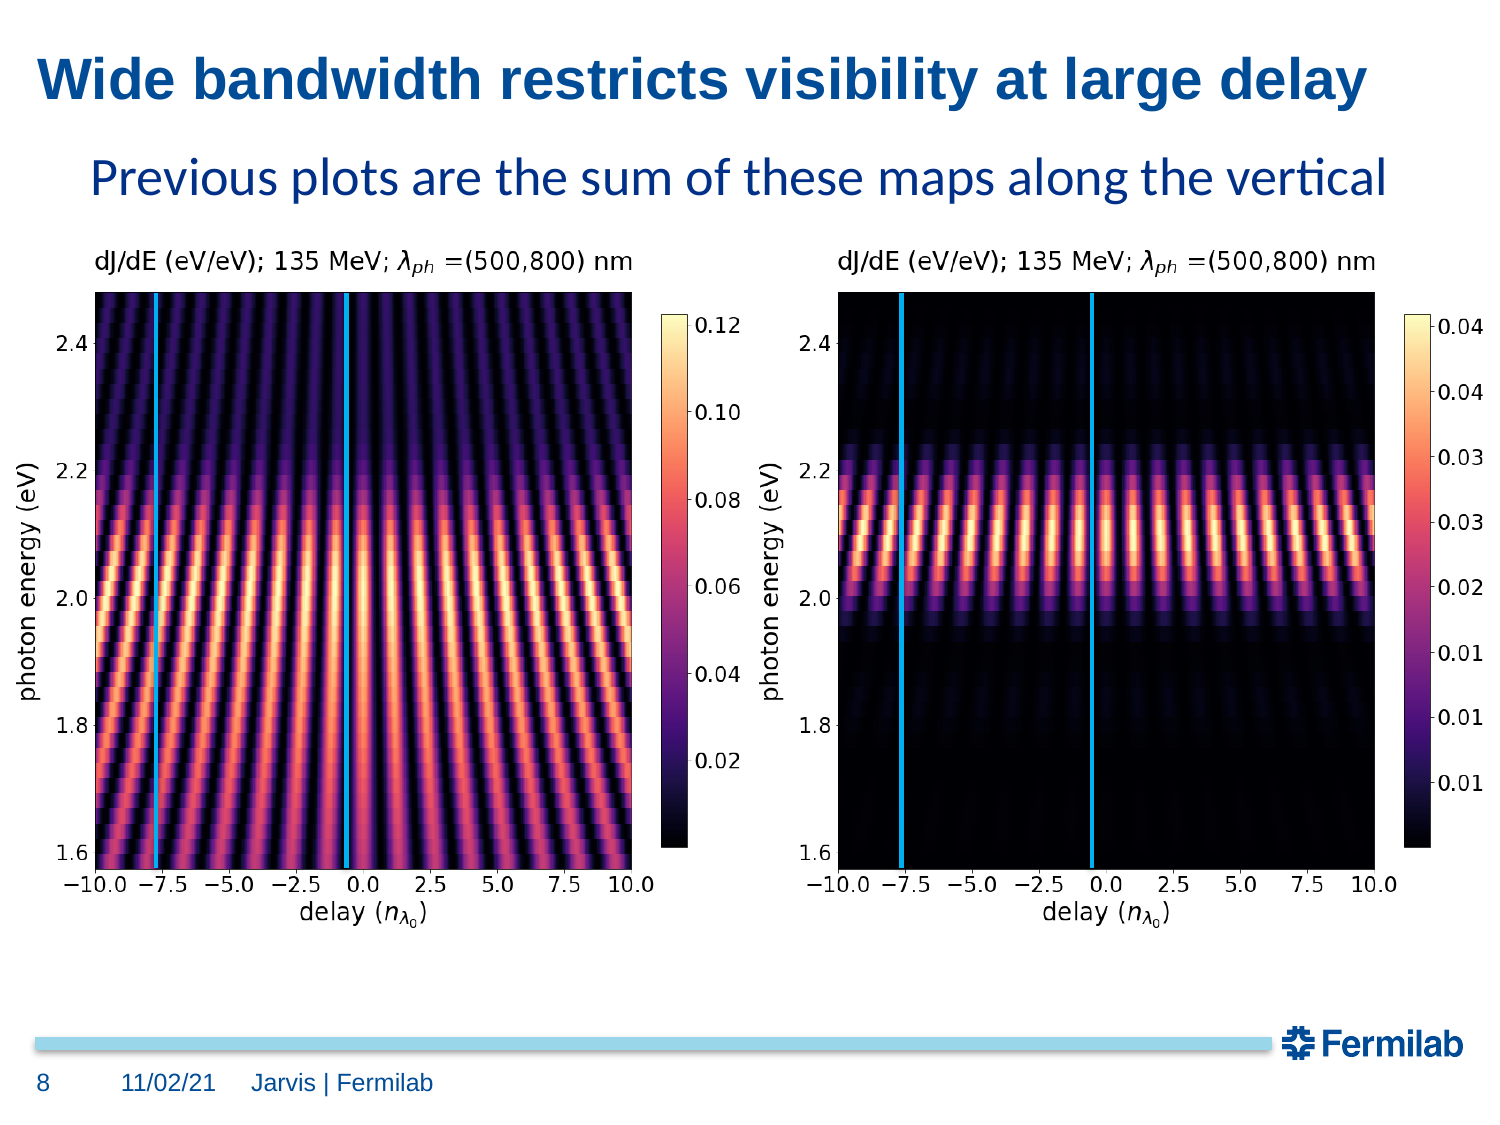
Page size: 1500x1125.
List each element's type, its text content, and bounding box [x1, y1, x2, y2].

picture [1282, 1026, 1463, 1060]
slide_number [120, 1066, 232, 1107]
picture [753, 242, 1490, 937]
text_box Previous plots are the sum of these maps along the vertical [75, 134, 1406, 214]
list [9, 242, 747, 937]
footer Jarvis | Fermilab [251, 1066, 1279, 1107]
title Wide bandwidth restricts visibility at large delay [37, 41, 1463, 112]
slide_number 8 [36, 1066, 105, 1106]
